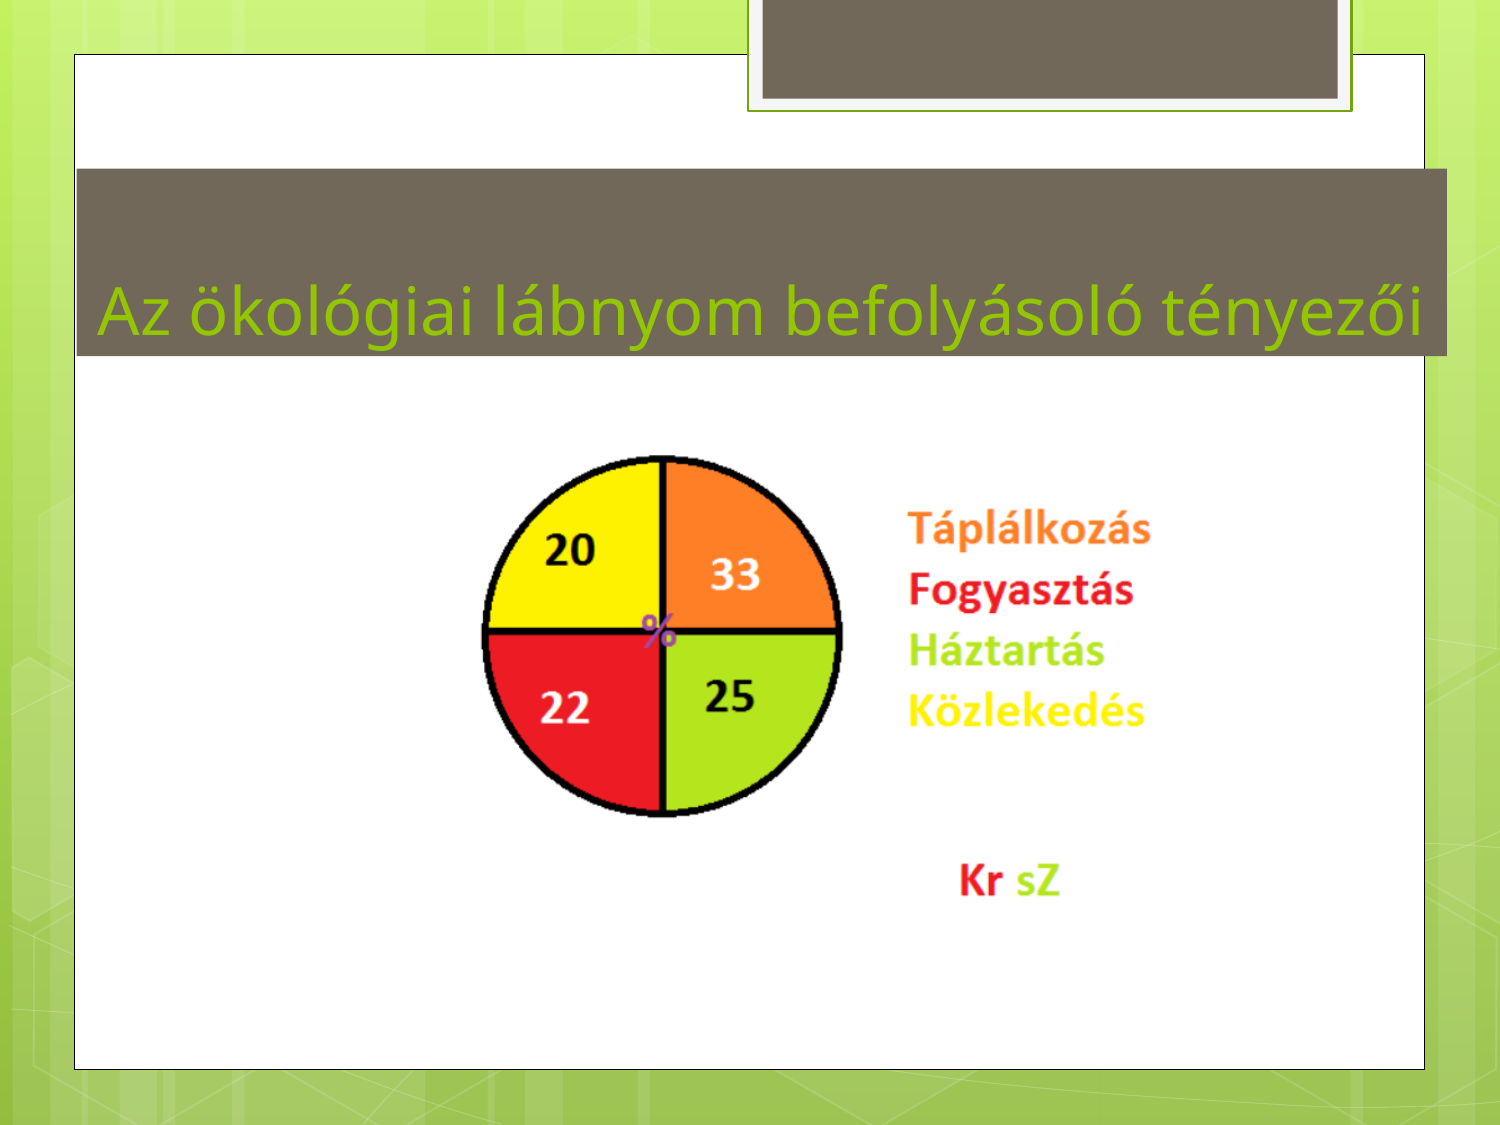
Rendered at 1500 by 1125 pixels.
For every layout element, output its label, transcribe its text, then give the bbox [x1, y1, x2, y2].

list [170, 383, 1284, 955]
title Az ökológiai lábnyom befolyásoló tényezői [76, 168, 1447, 357]
